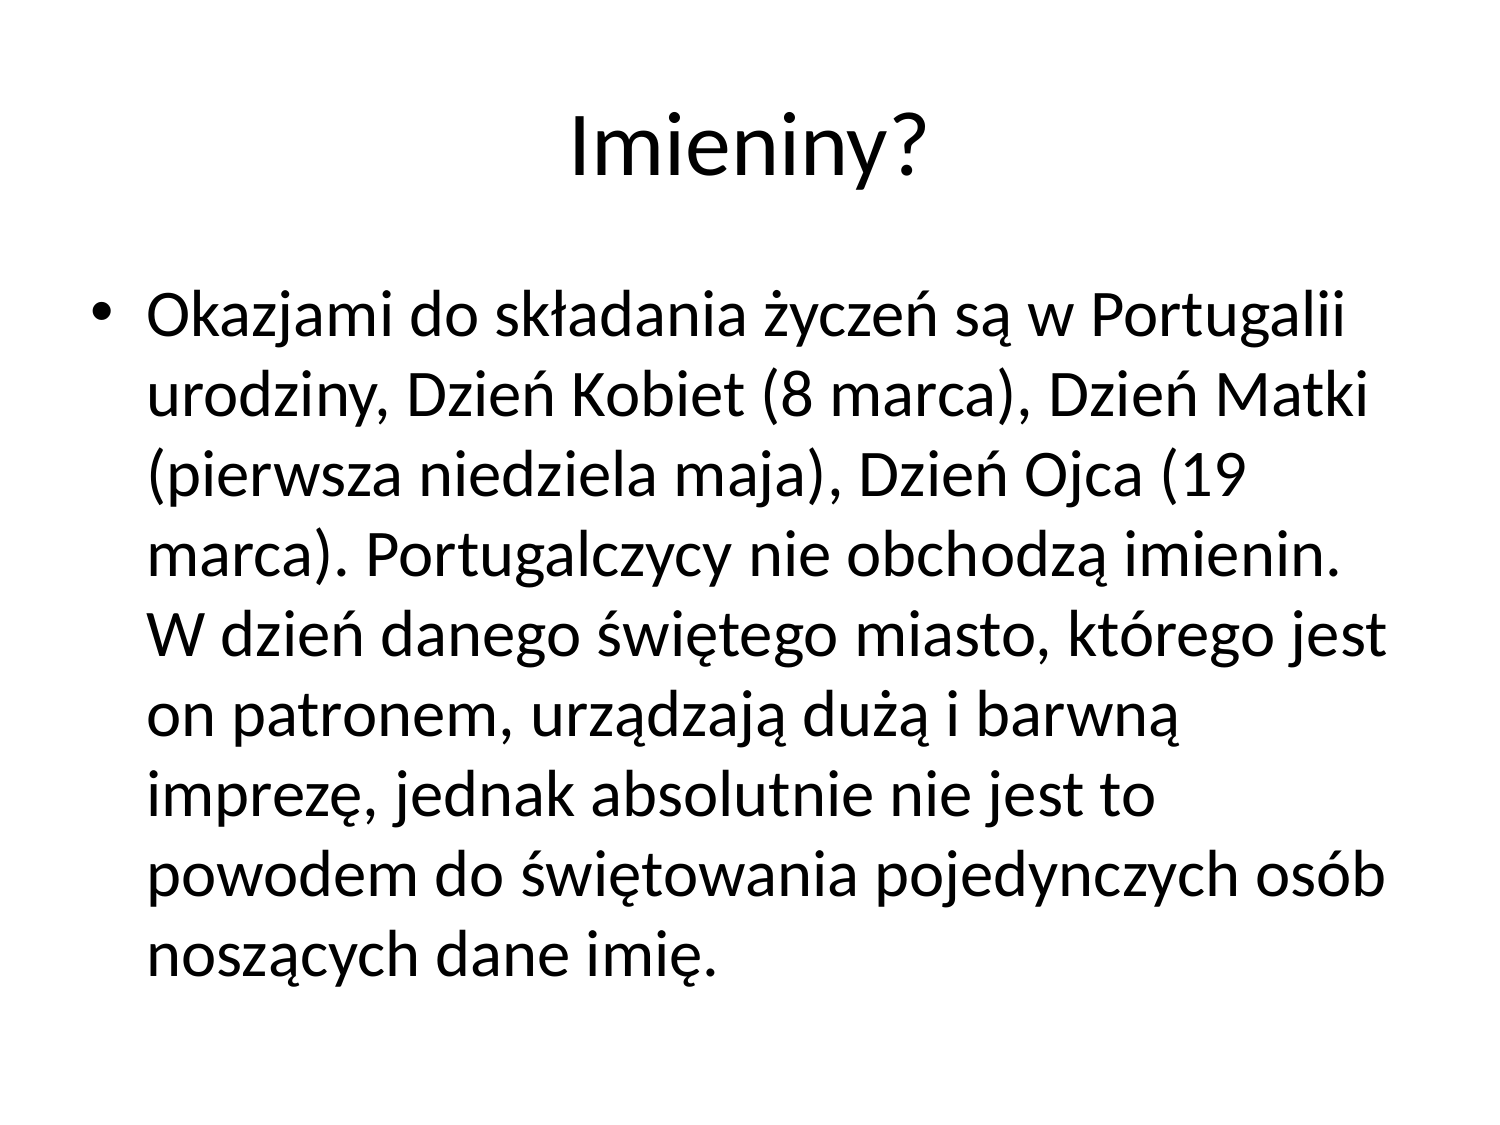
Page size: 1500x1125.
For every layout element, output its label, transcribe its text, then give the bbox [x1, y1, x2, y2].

list Okazjami do składania życzeń są w Portugalii urodziny, Dzień Kobiet (8 marca), Dzień Matki (pierwsza niedziela maja), Dzień Ojca (19 marca). Portugalczycy nie obchodzą imienin. W dzień danego świętego miasto, którego jest on patronem, urządzają dużą i barwną imprezę, jednak absolutnie nie jest to powodem do świętowania pojedynczych osób noszących dane imię. [75, 262, 1425, 1005]
title Imieniny? [75, 45, 1425, 233]
